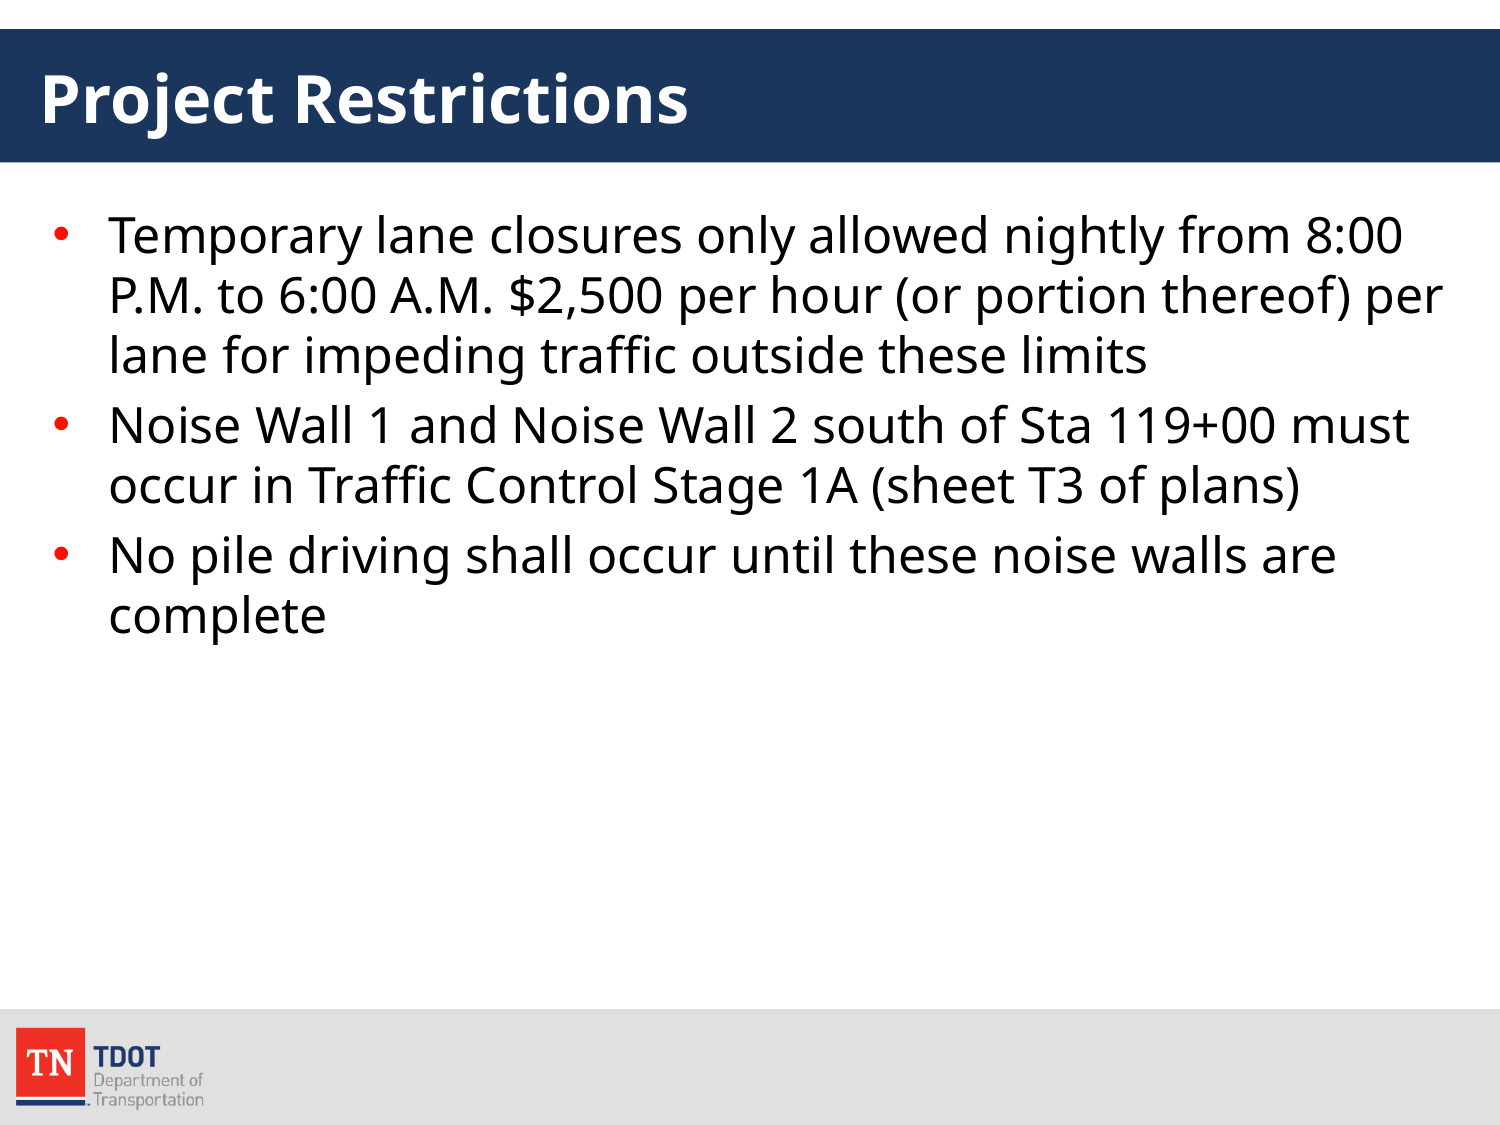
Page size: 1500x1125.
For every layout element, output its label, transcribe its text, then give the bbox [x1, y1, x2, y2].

picture [6, 1009, 216, 1125]
title Project Restrictions [24, 29, 1475, 165]
list Temporary lane closures only allowed nightly from 8:00 P.M. to 6:00 A.M. $2,500 per hour (or portion thereof) per lane for impeding traffic outside these limits Noise Wall 1 and Noise Wall 2 south of Sta 119+00 must occur in Traffic Control Stage 1A (sheet T3 of plans) No pile driving shall occur until these noise walls are complete [37, 195, 1475, 1010]
